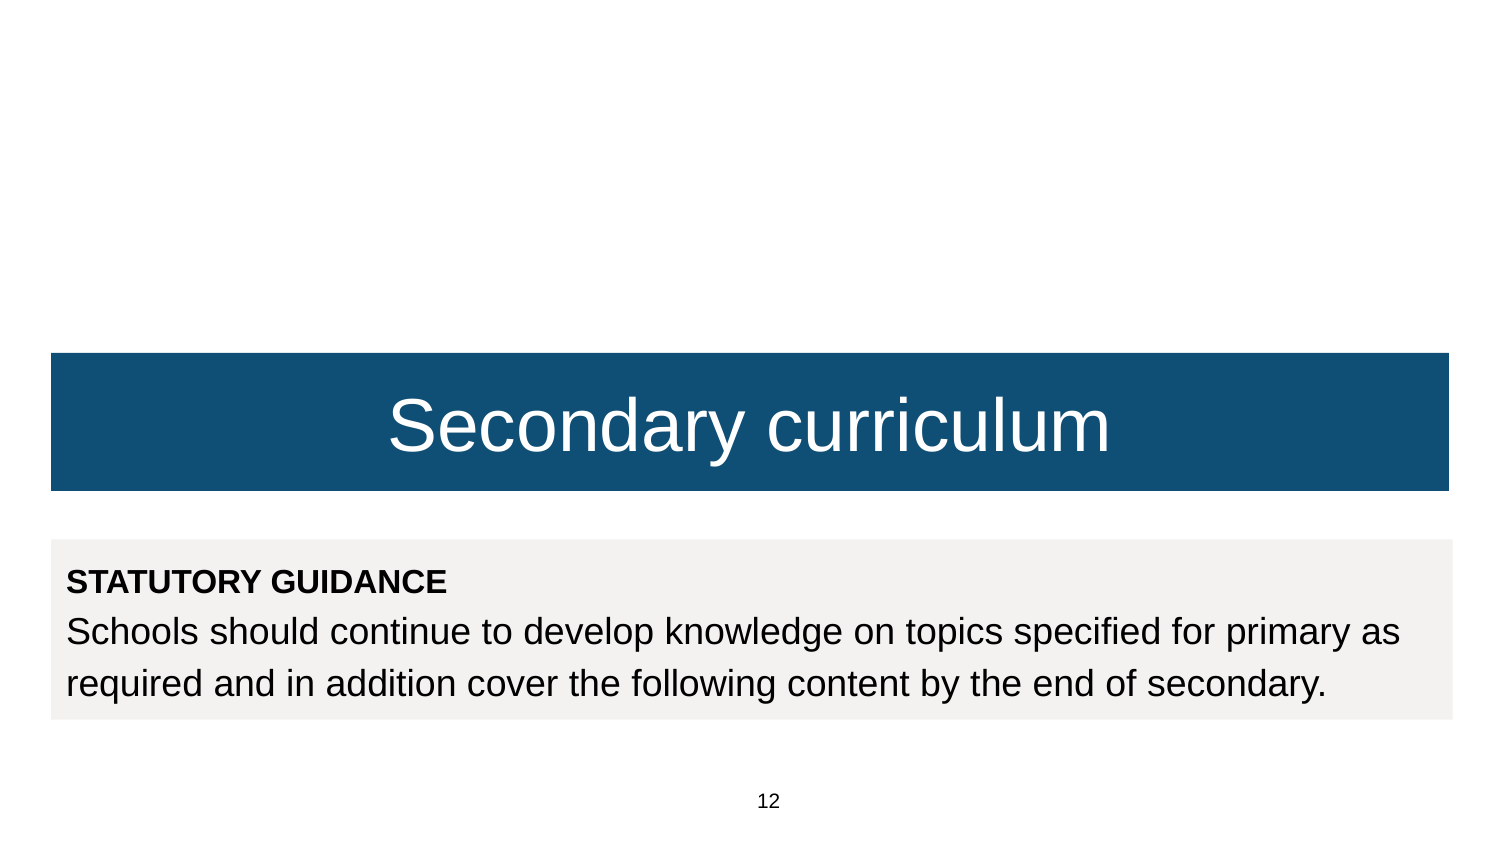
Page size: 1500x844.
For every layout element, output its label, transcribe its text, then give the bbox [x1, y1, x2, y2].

slide_number 12 [705, 768, 795, 833]
title Secondary curriculum [51, 352, 1449, 491]
list STATUTORY GUIDANCE Schools should continue to develop knowledge on topics specified for primary as required and in addition cover the following content by the end of secondary. [51, 539, 1453, 720]
